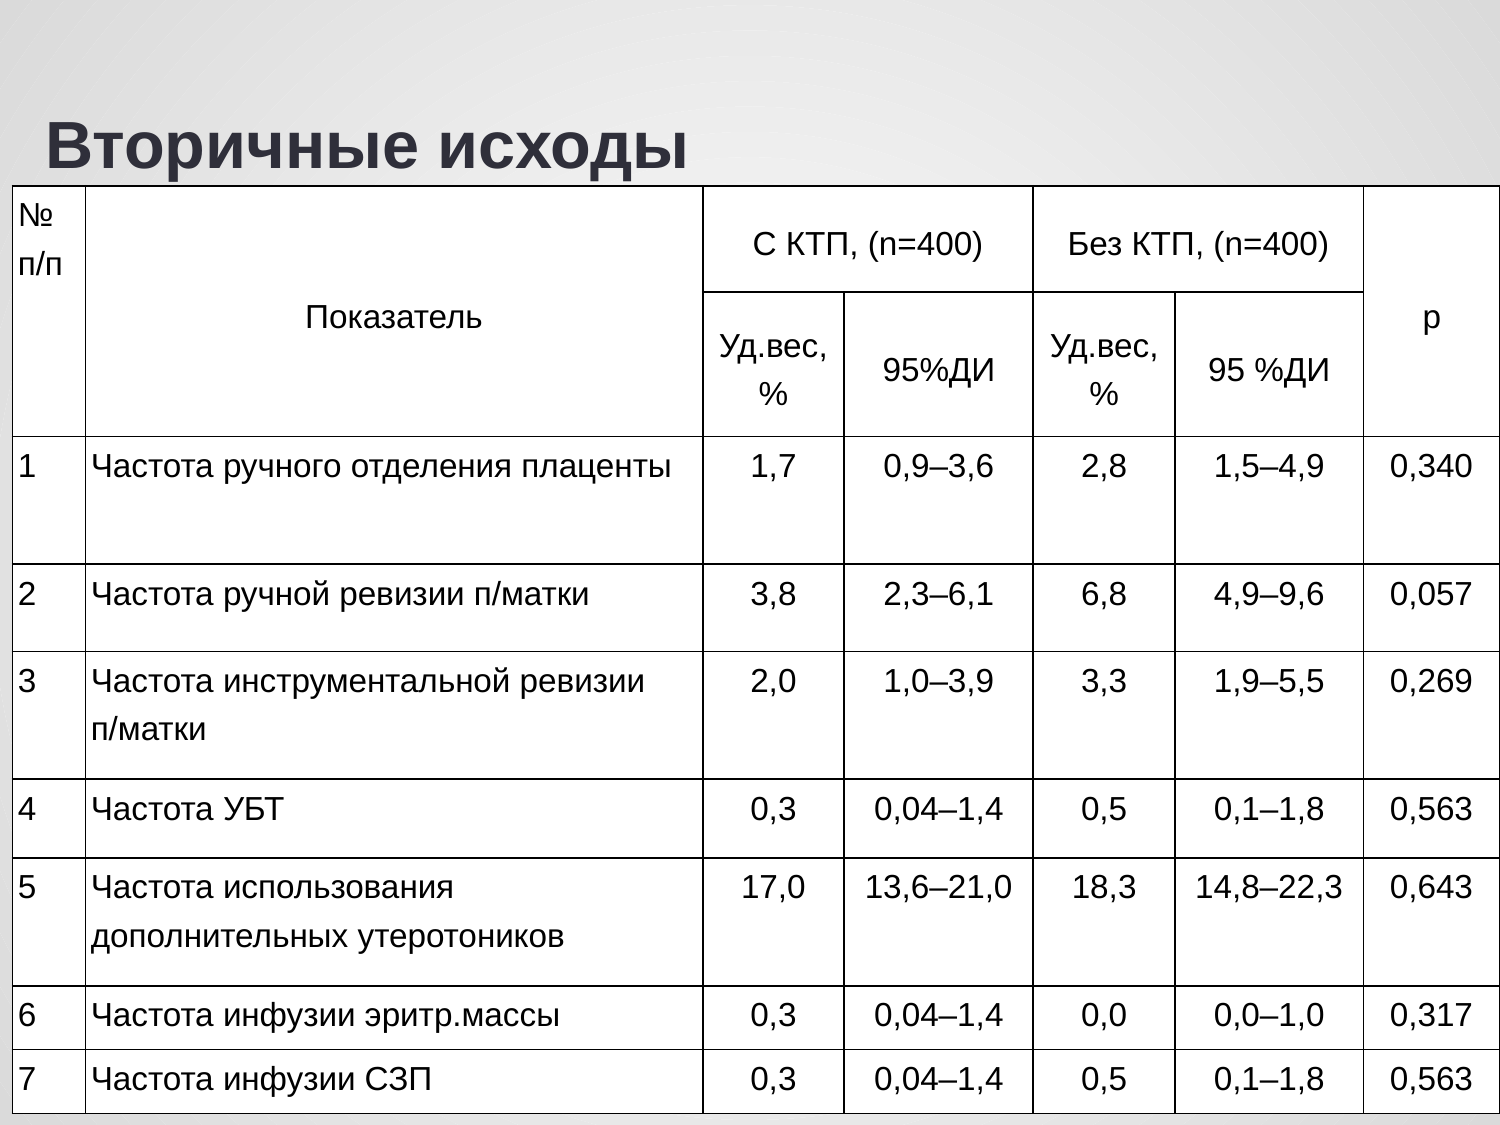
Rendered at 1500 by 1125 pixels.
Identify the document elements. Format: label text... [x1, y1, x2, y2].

table_cell 1,9–5,5 [1176, 652, 1363, 778]
table_cell Частота УБТ [86, 780, 702, 857]
table_header Показатель [86, 190, 702, 436]
table_cell 0,0–1,0 [1176, 987, 1363, 1049]
table_cell 0,563 [1364, 780, 1499, 857]
table_cell 0,04–1,4 [845, 1050, 1032, 1113]
table_cell 0,317 [1364, 987, 1499, 1049]
table_cell 6 [13, 987, 85, 1049]
table_cell 1,0–3,9 [845, 652, 1032, 778]
table_cell 0,5 [1034, 780, 1174, 857]
table_cell 3 [13, 652, 85, 778]
table_cell 18,3 [1034, 859, 1174, 985]
table_cell 3,3 [1034, 652, 1174, 778]
table_cell 2 [13, 565, 85, 651]
table_cell 0,057 [1364, 565, 1499, 651]
table_cell Частота инфузии СЗП [86, 1050, 702, 1113]
table_header Без КТП, (n=400) [1034, 190, 1363, 291]
table_cell Частота инфузии эритр.массы [86, 987, 702, 1049]
table_cell 0,3 [704, 987, 843, 1049]
table_header № п/п [13, 187, 85, 436]
table_cell 7 [13, 1050, 85, 1113]
table_cell 5 [13, 859, 85, 985]
table_cell 0,5 [1034, 1050, 1174, 1113]
table_cell 0,1–1,8 [1176, 1050, 1363, 1113]
table_cell 0,340 [1364, 437, 1499, 563]
table_cell 1 [13, 437, 85, 563]
table_header С КТП, (n=400) [704, 190, 1032, 291]
text_box Вторичные исходы [30, 94, 1460, 190]
table_cell 0,1–1,8 [1176, 780, 1363, 857]
table_cell 0,563 [1364, 1050, 1499, 1113]
table_cell Уд.вес,% [704, 293, 843, 436]
table_cell Частота ручной ревизии п/матки [86, 565, 702, 651]
table_cell 4,9–9,6 [1176, 565, 1363, 651]
table_cell 0,3 [704, 780, 843, 857]
table_cell 0,0 [1034, 987, 1174, 1049]
table_cell 2,0 [704, 652, 843, 778]
table_cell 3,8 [704, 565, 843, 651]
table_cell 1,7 [704, 437, 843, 563]
table_cell 6,8 [1034, 565, 1174, 651]
table_cell 0,04–1,4 [845, 780, 1032, 857]
table_cell 1,5–4,9 [1176, 437, 1363, 563]
table_cell 0,9–3,6 [845, 437, 1032, 563]
table_cell 0,04–1,4 [845, 987, 1032, 1049]
table_cell 4 [13, 780, 85, 857]
table_cell 17,0 [704, 859, 843, 985]
table_cell Частота использования дополнительных утеротоников [86, 859, 702, 985]
table_cell 13,6–21,0 [845, 859, 1032, 985]
table_cell Частота ручного отделения плаценты [86, 437, 702, 563]
table_cell 0,269 [1364, 652, 1499, 778]
table_cell 0,3 [704, 1050, 843, 1113]
table_cell Частота инструментальной ревизии п/матки [86, 652, 702, 778]
table_cell 95 %ДИ [1176, 293, 1363, 436]
table_cell 2,3–6,1 [845, 565, 1032, 651]
table_cell 95%ДИ [845, 293, 1032, 436]
table_cell 2,8 [1034, 437, 1174, 563]
table_cell 14,8–22,3 [1176, 859, 1363, 985]
table_header р [1364, 187, 1499, 436]
table_cell Уд.вес,% [1034, 293, 1174, 436]
table_cell 0,643 [1364, 859, 1499, 985]
